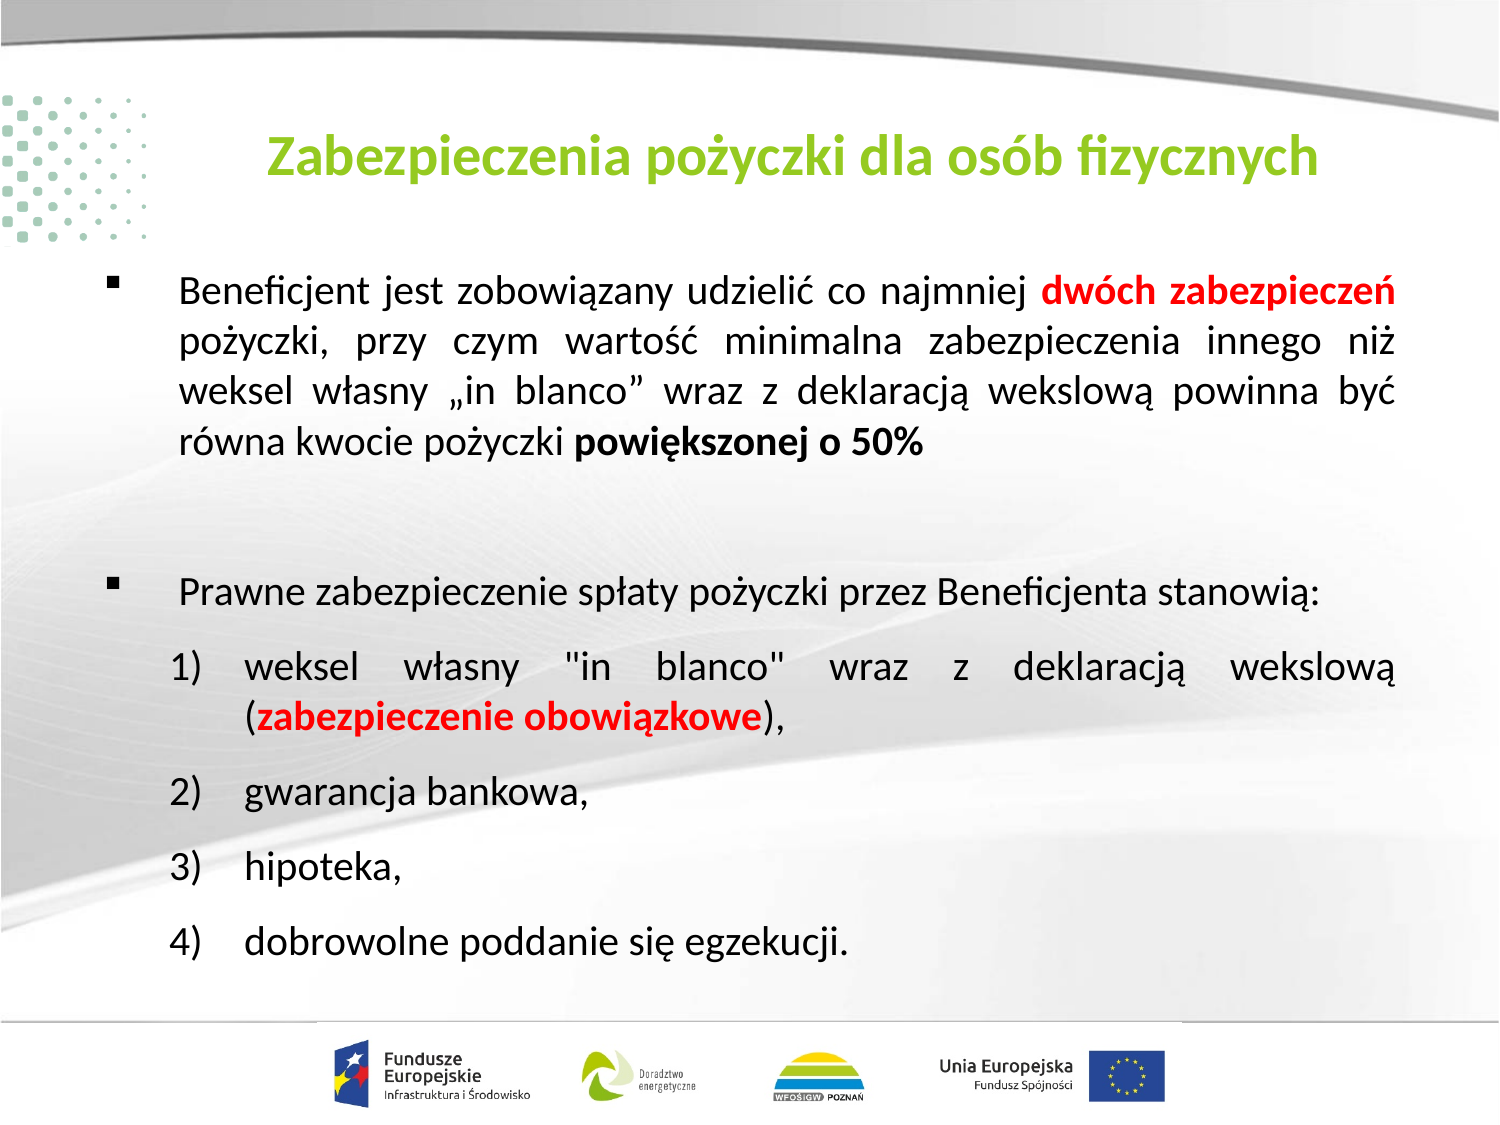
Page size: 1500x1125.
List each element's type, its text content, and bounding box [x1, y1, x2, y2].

picture [0, 0, 1499, 1125]
list Beneficjent jest zobowiązany udzielić co najmniej dwóch zabezpieczeń pożyczki, przy czym wartość minimalna zabezpieczenia innego niż weksel własny „in blanco” wraz z deklaracją wekslową powinna być równa kwocie pożyczki powiększonej o 50% Prawne zabezpieczenie spłaty pożyczki przez Beneficjenta stanowią: weksel własny "in blanco" wraz z deklaracją wekslową (zabezpieczenie obowiązkowe), gwarancja bankowa, hipoteka, dobrowolne poddanie się egzekucji. [88, 255, 1412, 1017]
title Zabezpieczenia pożyczki dla osób fizycznych [175, 58, 1425, 247]
